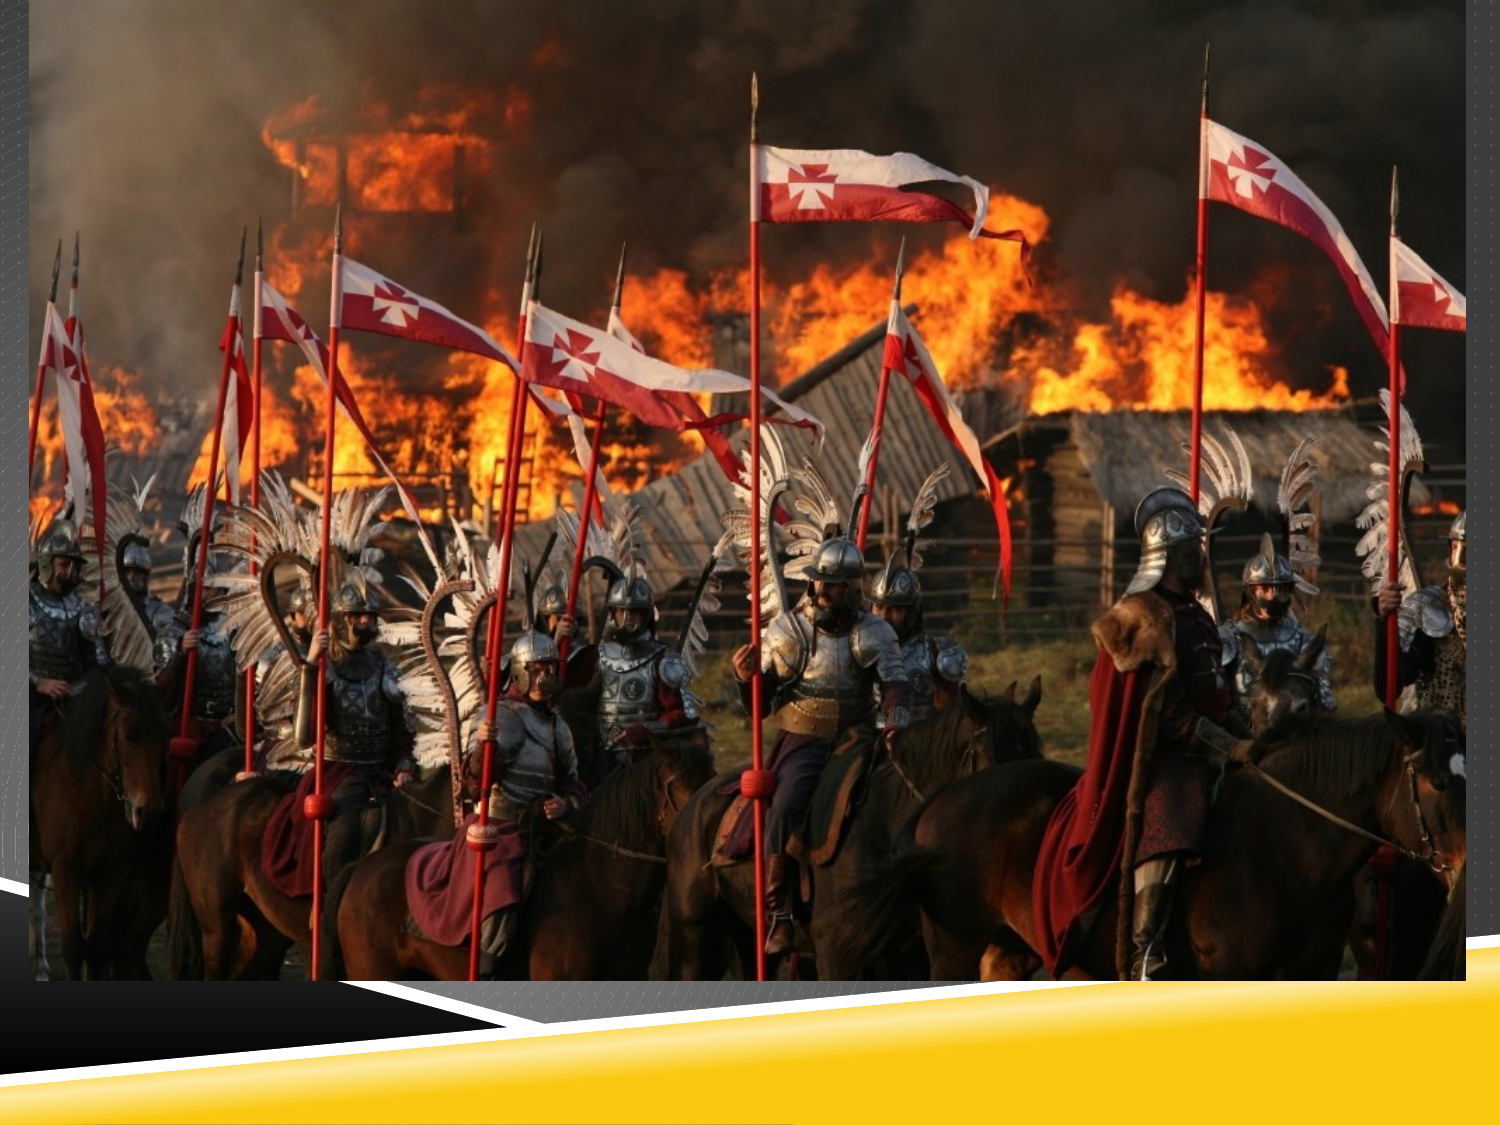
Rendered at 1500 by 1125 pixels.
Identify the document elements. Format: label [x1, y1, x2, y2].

picture [29, 0, 1466, 981]
